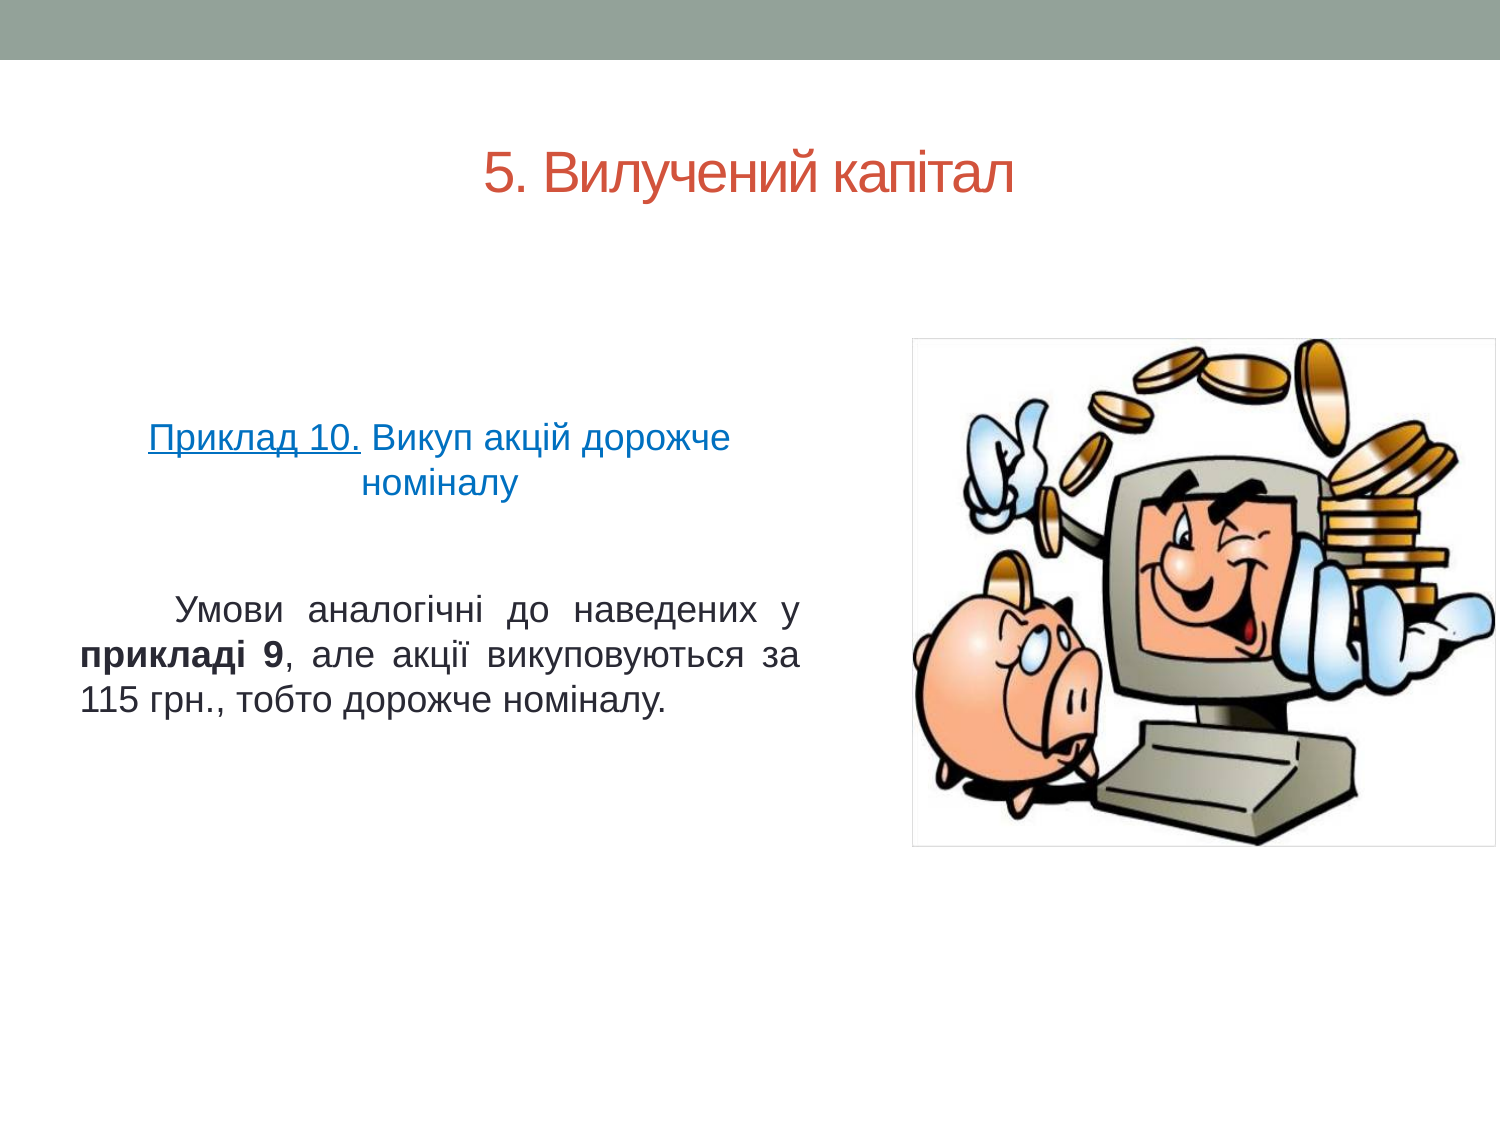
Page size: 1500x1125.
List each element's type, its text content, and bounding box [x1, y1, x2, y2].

text_box Приклад 10. Викуп акцій дорожче номіналу Умови аналогічні до наведених у прикладі 9, але акції викуповуються за 115 грн., тобто дорожче номіналу. [64, 405, 815, 728]
title 5. Вилучений капітал [75, 87, 1425, 250]
picture [912, 338, 1496, 847]
